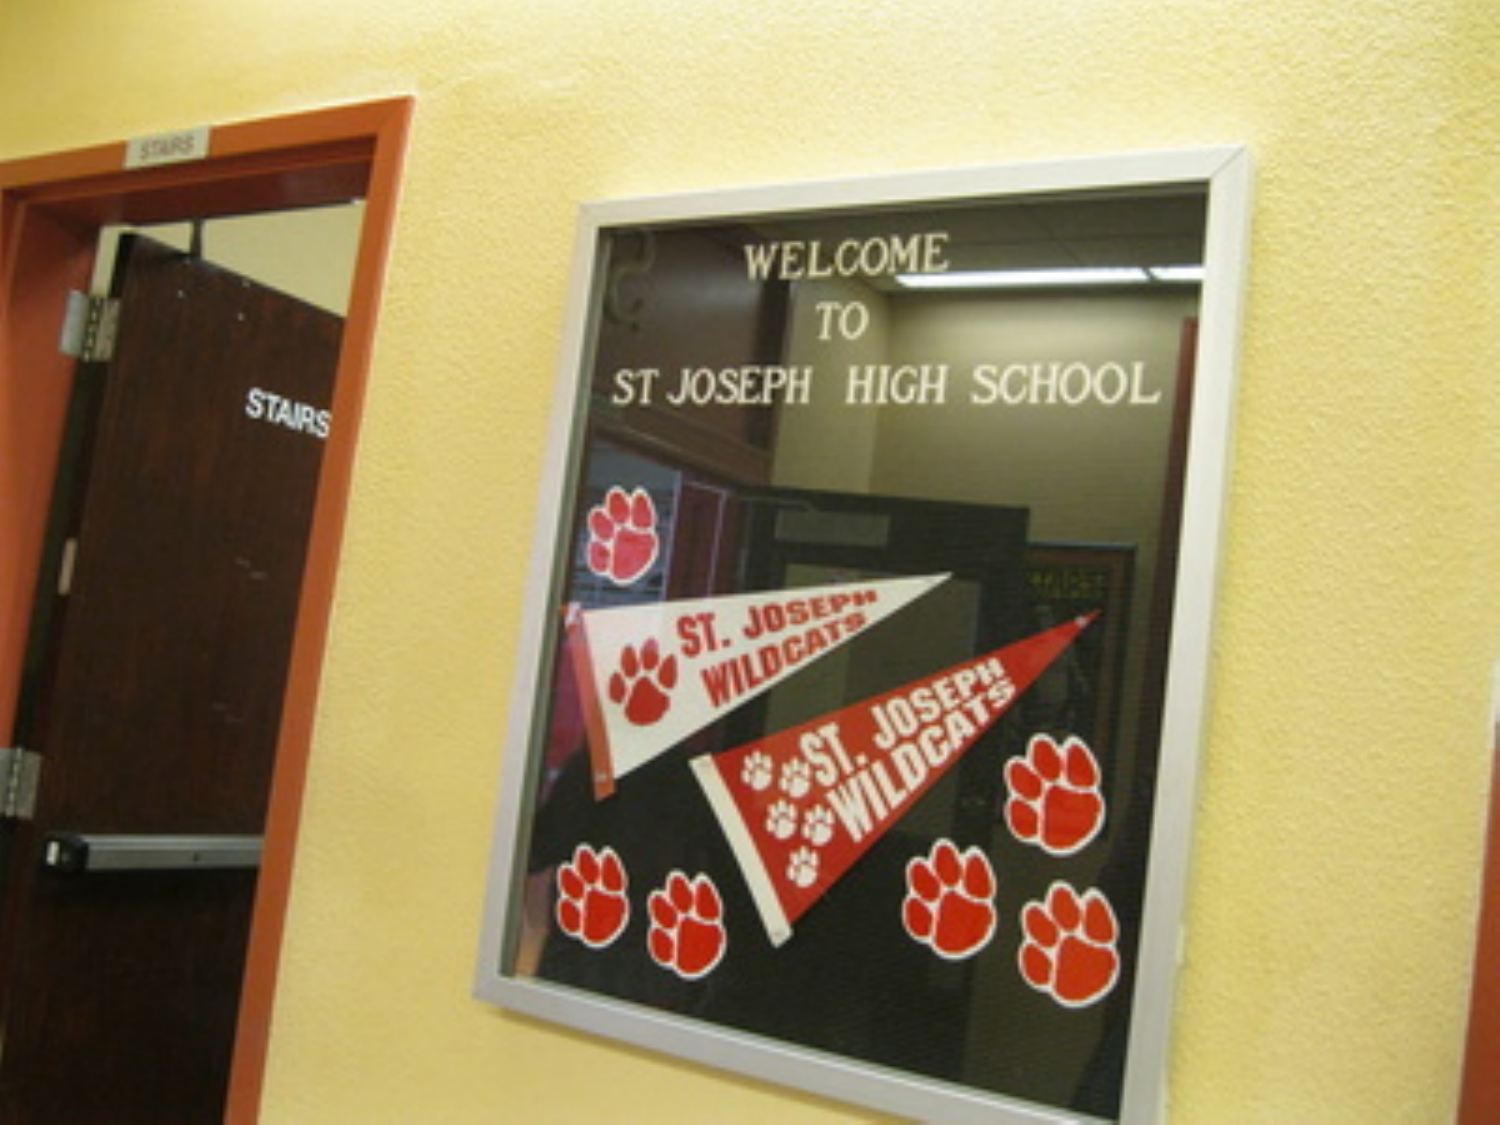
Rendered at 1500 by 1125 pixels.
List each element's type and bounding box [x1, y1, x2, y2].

list [0, 0, 1500, 1125]
